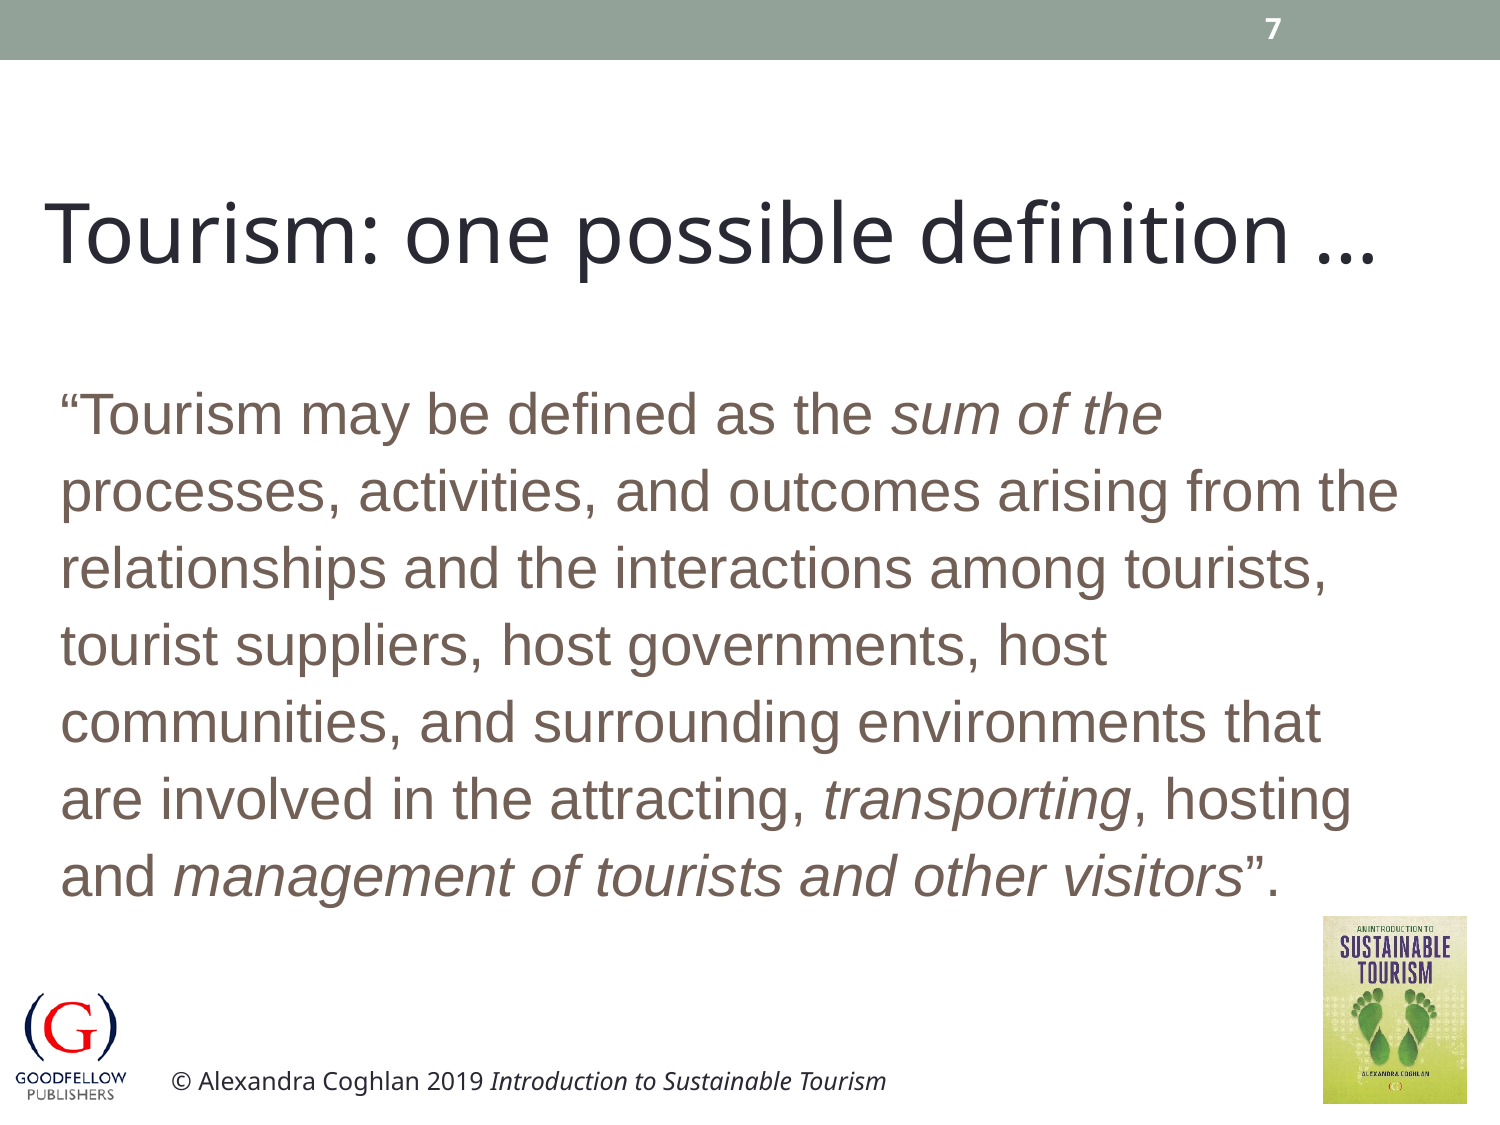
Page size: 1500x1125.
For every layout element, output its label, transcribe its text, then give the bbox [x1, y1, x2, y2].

text_box © Alexandra Coghlan 2019 Introduction to Sustainable Tourism [156, 1058, 903, 1103]
slide_number 7 [1250, 3, 1425, 57]
text_box Tourism: one possible definition … [29, 172, 1447, 288]
text_box “Tourism may be defined as the sum of the processes, activities, and outcomes arising from the relationships and the interactions among tourists, tourist suppliers, host governments, host communities, and surrounding environments that are involved in the attracting, transporting, hosting and management of tourists and other visitors”. [45, 361, 1422, 916]
picture [4, 989, 136, 1104]
picture [1323, 916, 1468, 1104]
